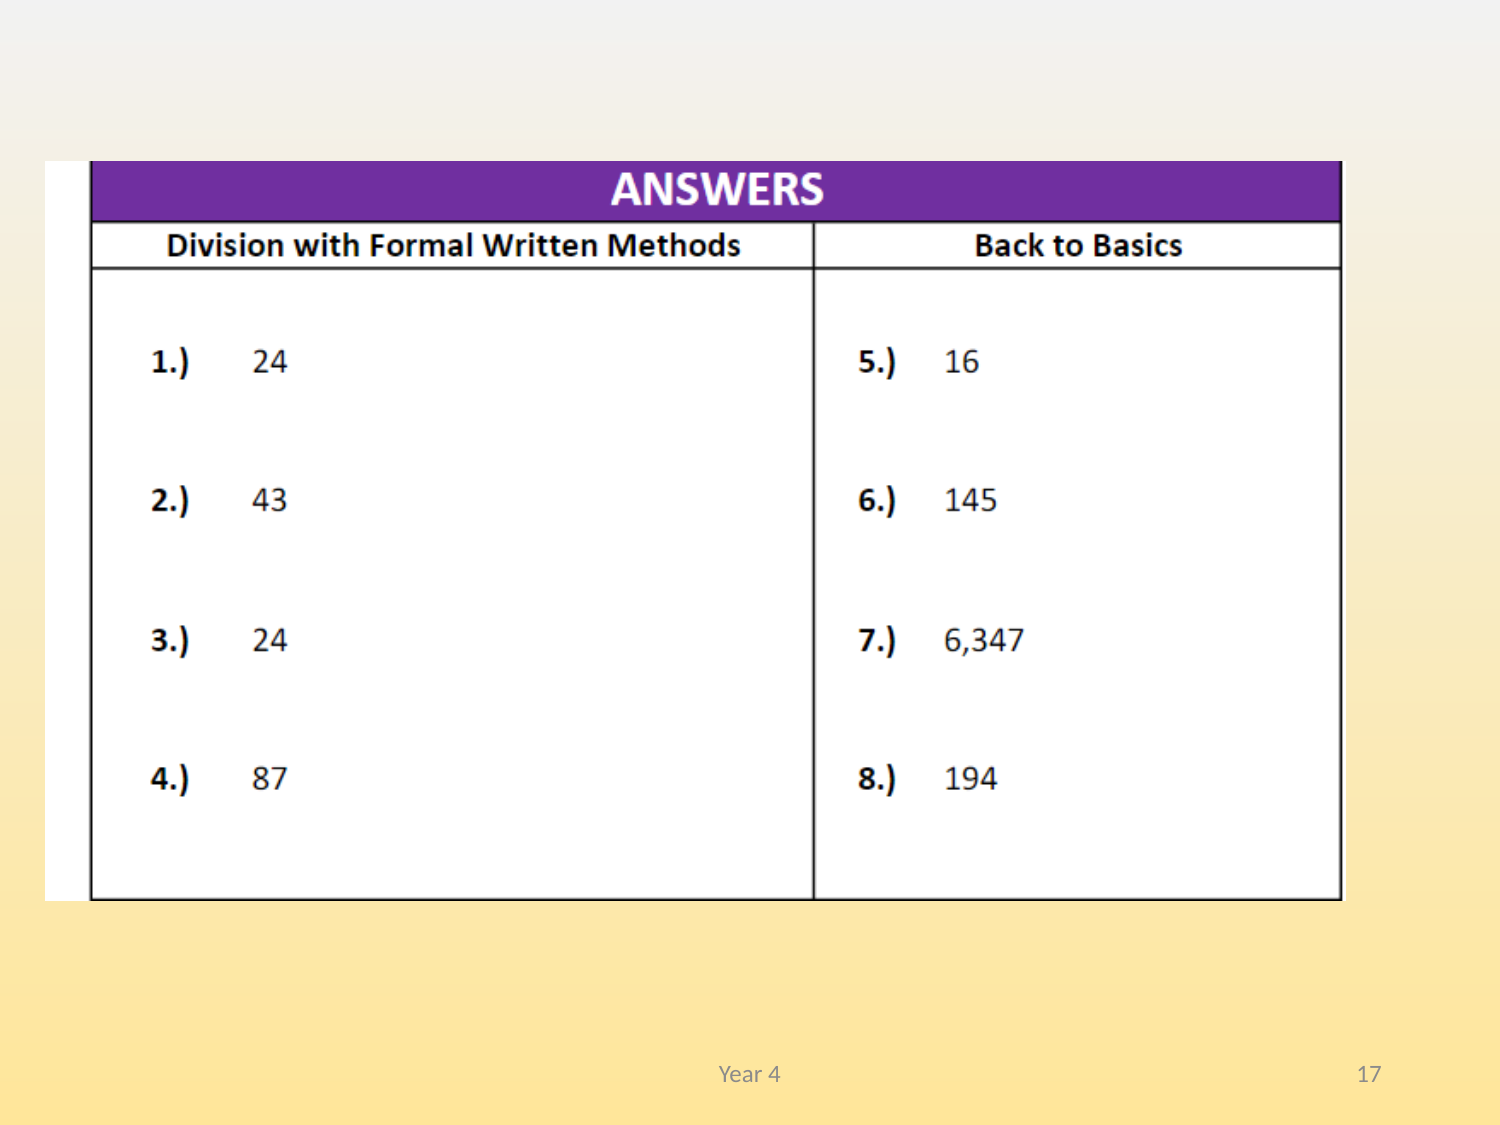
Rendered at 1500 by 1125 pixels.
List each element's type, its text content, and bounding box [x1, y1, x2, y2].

footer Year 4 [496, 1042, 1004, 1103]
slide_number 17 [1059, 1042, 1397, 1103]
picture [45, 161, 1346, 901]
